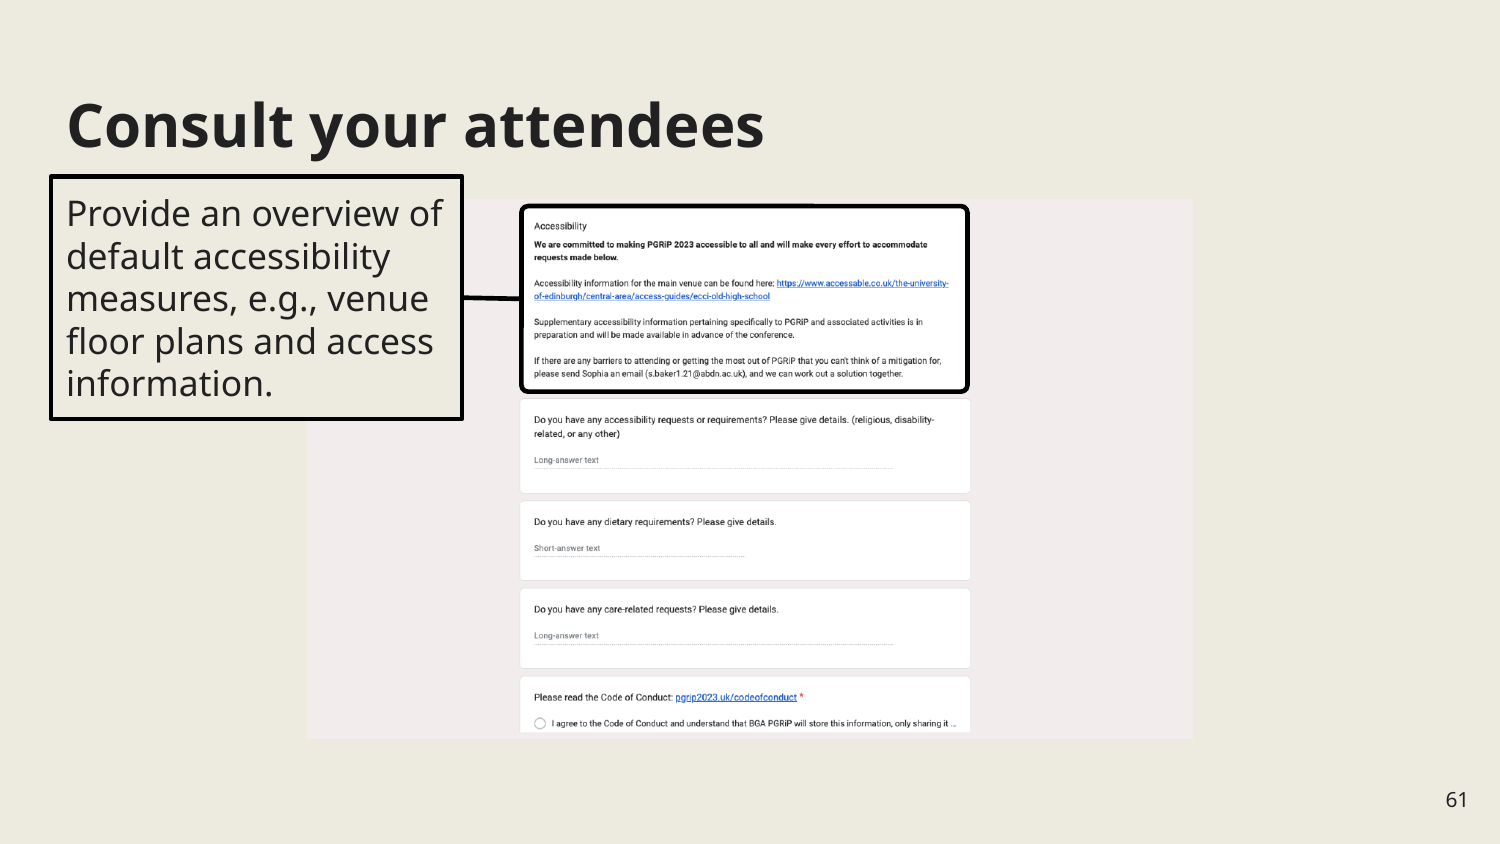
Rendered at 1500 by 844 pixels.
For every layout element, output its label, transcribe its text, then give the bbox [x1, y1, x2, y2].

picture [306, 199, 1194, 739]
title Consult your attendees [51, 72, 1449, 176]
text_box Provide an overview of default accessibility measures, e.g., venue floor plans and access information. [51, 176, 463, 419]
slide_number 61 [1394, 769, 1484, 834]
